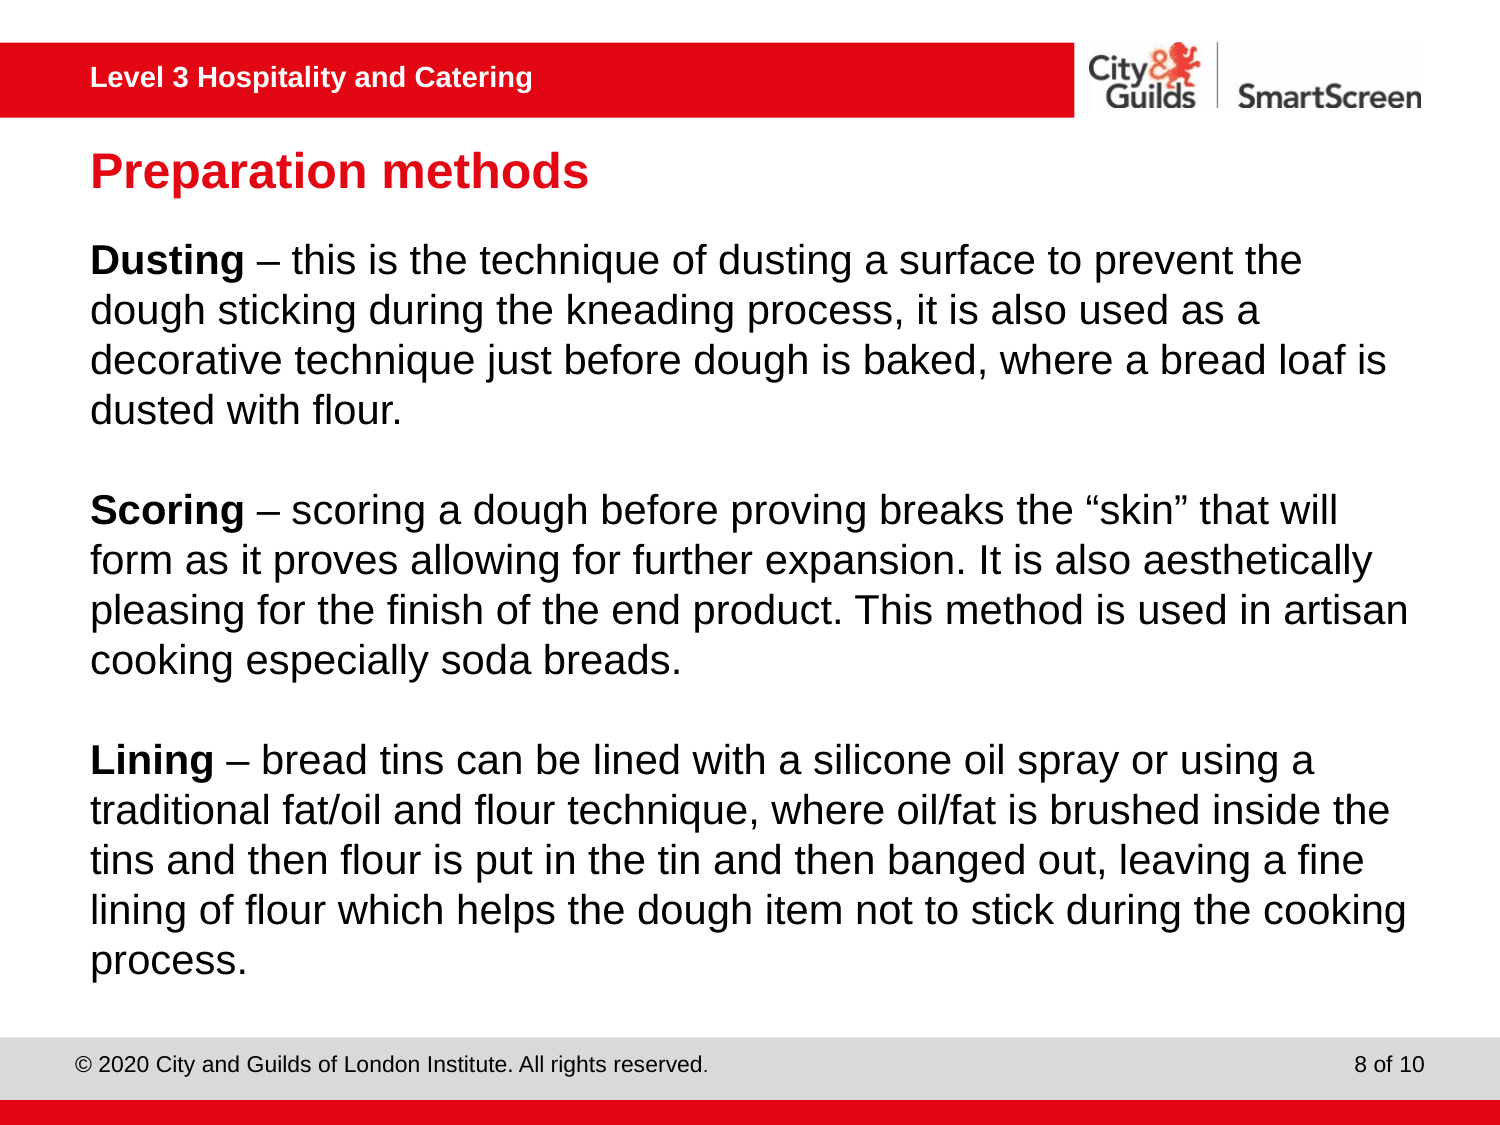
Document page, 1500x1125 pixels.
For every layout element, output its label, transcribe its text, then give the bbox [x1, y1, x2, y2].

title Preparation methods [74, 137, 1424, 201]
list Dusting – this is the technique of dusting a surface to prevent the dough sticking during the kneading process, it is also used as a decorative technique just before dough is baked, where a bread loaf is dusted with flour. Scoring – scoring a dough before proving breaks the “skin” that will form as it proves allowing for further expansion. It is also aesthetically pleasing for the finish of the end product. This method is used in artisan cooking especially soda breads. Lining – bread tins can be lined with a silicone oil spray or using a traditional fat/oil and flour technique, where oil/fat is brushed inside the tins and then flour is put in the tin and then banged out, leaving a fine lining of flour which helps the dough item not to stick during the cooking process. [74, 224, 1426, 1006]
picture [1089, 42, 1421, 108]
